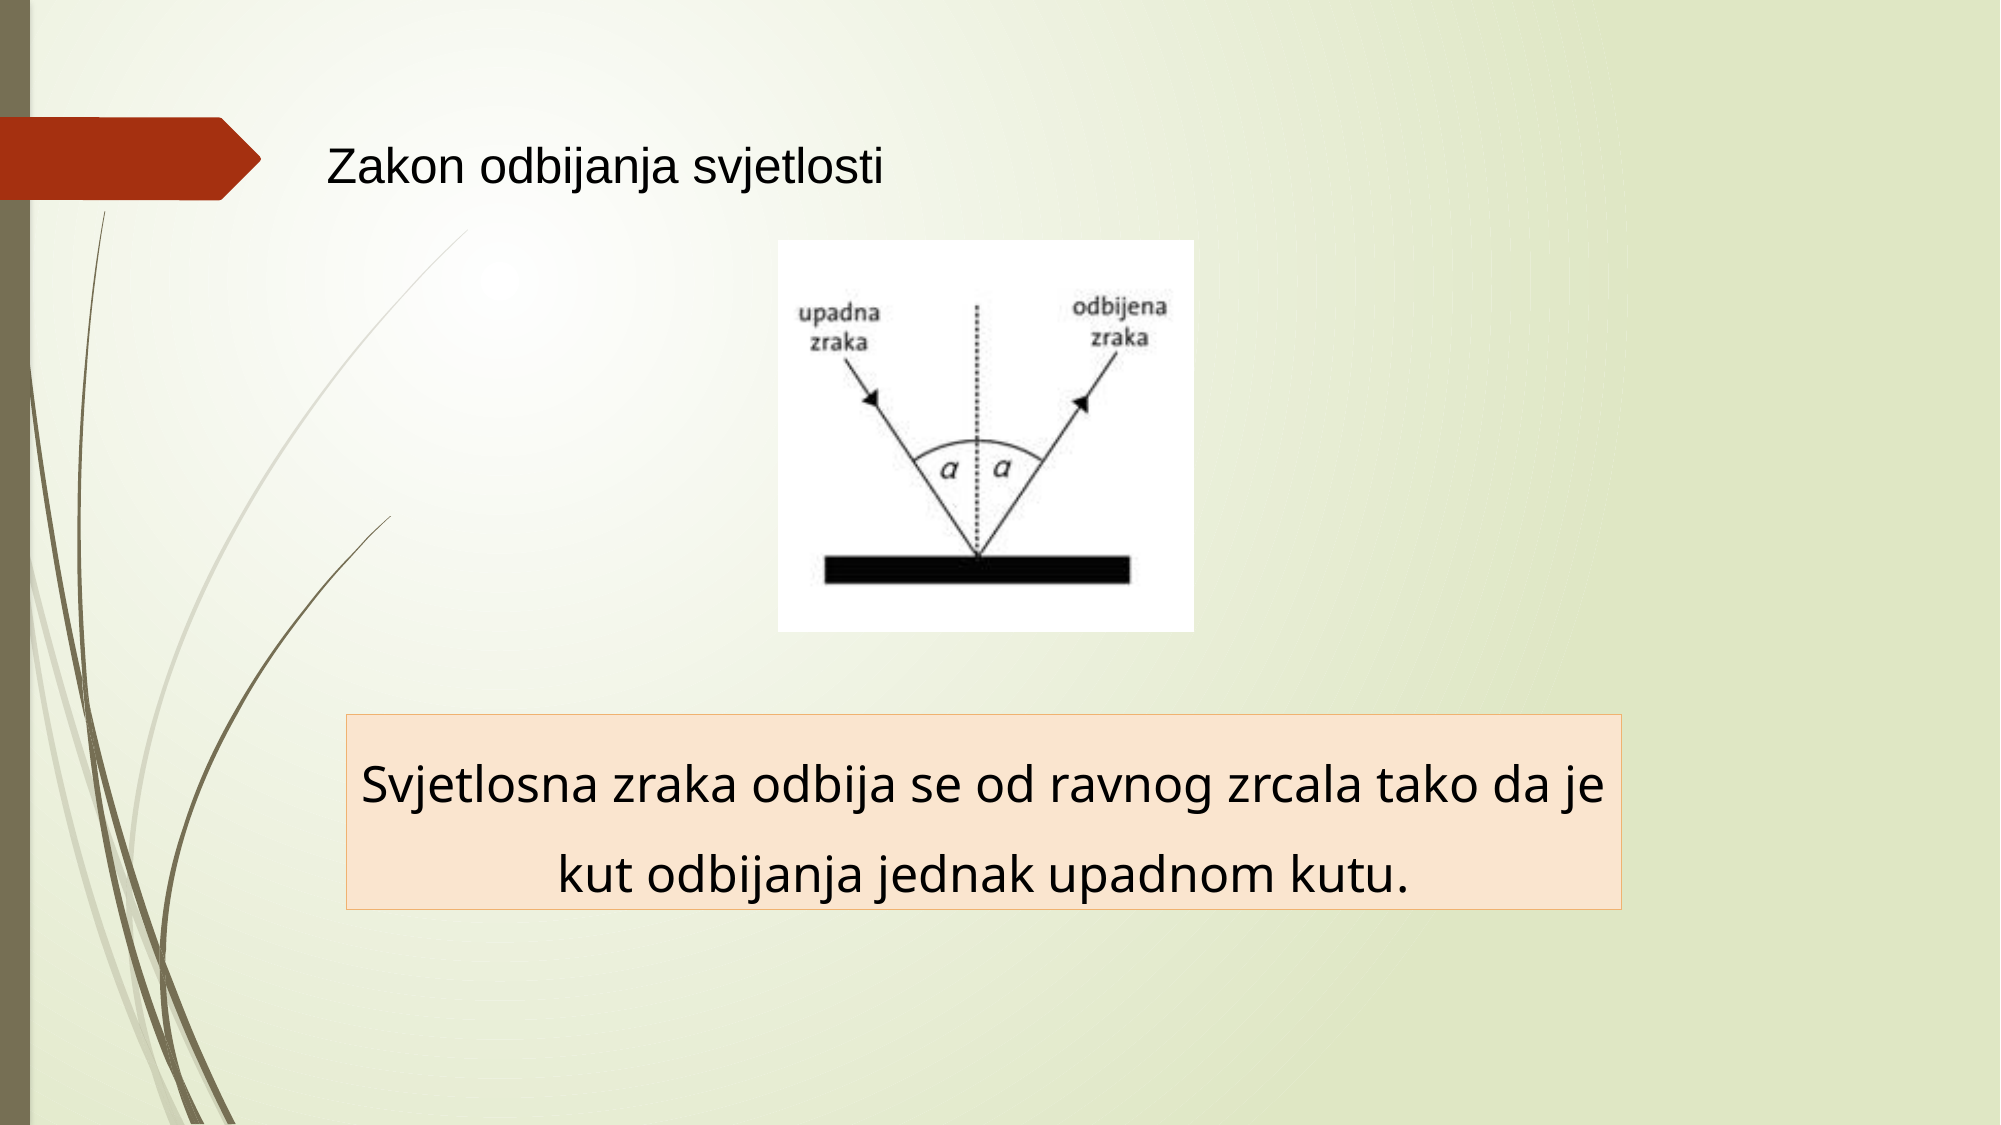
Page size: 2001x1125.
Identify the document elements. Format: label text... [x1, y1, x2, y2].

text_box Zakon odbijanja svjetlosti [311, 125, 900, 201]
picture [777, 240, 1194, 632]
text_box Svjetlosna zraka odbija se od ravnog zrcala tako da je kut odbijanja jednak upadnom kutu. [346, 714, 1622, 910]
